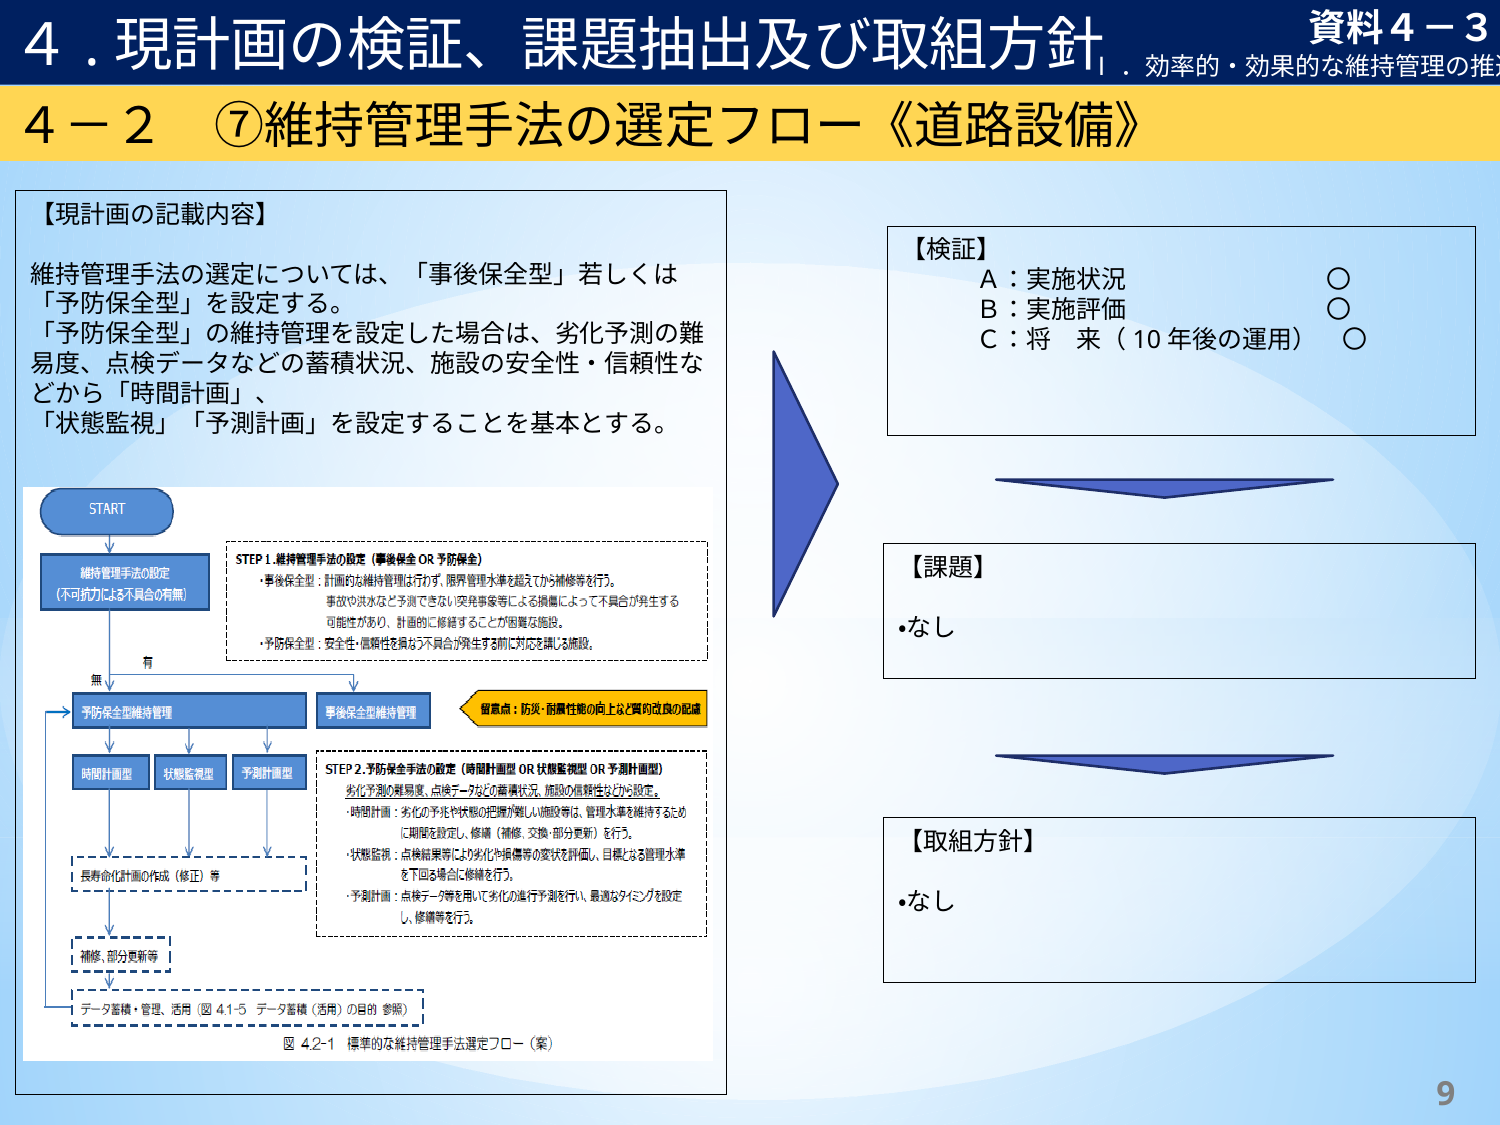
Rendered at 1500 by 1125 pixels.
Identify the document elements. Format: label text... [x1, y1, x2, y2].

text_box 資料４－３ [1203, 0, 1500, 57]
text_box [883, 226, 1476, 985]
text_box [772, 350, 839, 618]
text_box Ⅰ．効率的・効果的な維持管理の推進 [1074, 43, 1500, 89]
text_box ４－２ ⑦維持管理手法の選定フロー《道路設備》 [0, 86, 1500, 161]
text_box 【現計画の記載内容】 維持管理手法の選定については、「事後保全型」若しくは「予防保全型」を設定する。 「予防保全型」の維持管理を設定した場合は、劣化予測の難易度、点検データなどの蓄積状況、施設の安全性・信頼性などから「時間計画」、 「状態監視」「予測計画」を設定することを基本とする。 [15, 190, 727, 1095]
text_box 8 [1391, 1065, 1500, 1125]
picture [23, 487, 714, 1061]
text_box ４.現計画の検証、課題抽出及び取組方針 [0, 0, 1203, 85]
